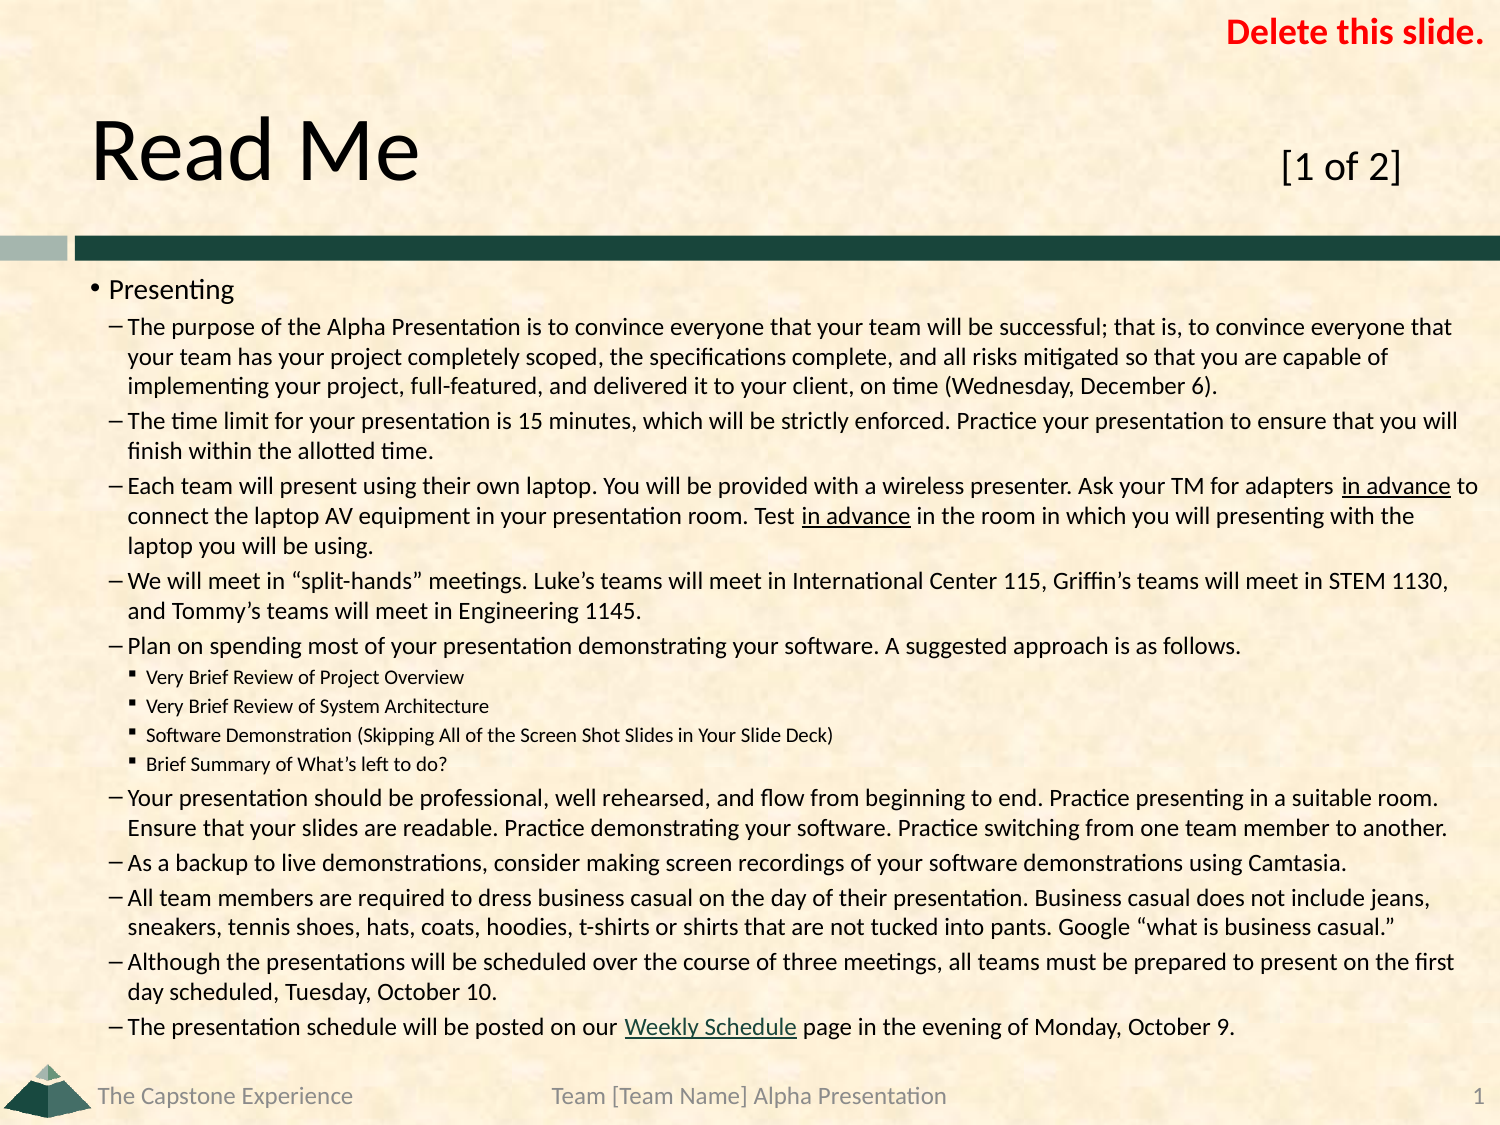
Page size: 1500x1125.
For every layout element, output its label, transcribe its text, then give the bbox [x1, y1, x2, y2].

list Presenting The purpose of the Alpha Presentation is to convince everyone that your team will be successful; that is, to convince everyone that your team has your project completely scoped, the specifications complete, and all risks mitigated so that you are capable of implementing your project, full-featured, and delivered it to your client, on time (Wednesday, December 6). The time limit for your presentation is 15 minutes, which will be strictly enforced. Practice your presentation to ensure that you will finish within the allotted time. Each team will present using their own laptop. You will be provided with a wireless presenter. Ask your TM for adapters in advance to connect the laptop AV equipment in your presentation room. Test in advance in the room in which you will presenting with the laptop you will be using. We will meet in “split-hands” meetings. Luke’s teams will meet in International Center 115, Griffin’s teams will meet in STEM 1130, and Tommy’s teams will meet in Engineering 1145. Plan on spending most of your presentation demonstrating your software. A suggested approach is as follows. Very Brief Review of Project Overview Very Brief Review of System Architecture Software Demonstration (Skipping All of the Screen Shot Slides in Your Slide Deck) Brief Summary of What’s left to do? Your presentation should be professional, well rehearsed, and flow from beginning to end. Practice presenting in a suitable room. Ensure that your slides are readable. Practice demonstrating your software. Practice switching from one team member to another. As a backup to live demonstrations, consider making screen recordings of your software demonstrations using Camtasia. All team members are required to dress business casual on the day of their presentation. Business casual does not include jeans, sneakers, tennis shoes, hats, coats, hoodies, t-shirts or shirts that are not tucked into pants. Google “what is business casual.” Although the presentations will be scheduled over the course of three meetings, all teams must be prepared to present on the first day scheduled, Tuesday, October 10. The presentation schedule will be posted on our Weekly Schedule page in the evening of Monday, October 9. [75, 262, 1500, 1063]
picture [0, 0, 1500, 1125]
footer Team [Team Name] Alpha Presentation [237, 1065, 1149, 1125]
title Read Me [1 of 2] [75, 50, 1425, 238]
slide_number 1 [1149, 1065, 1500, 1125]
slide_number The Capstone Experience [75, 1065, 237, 1125]
